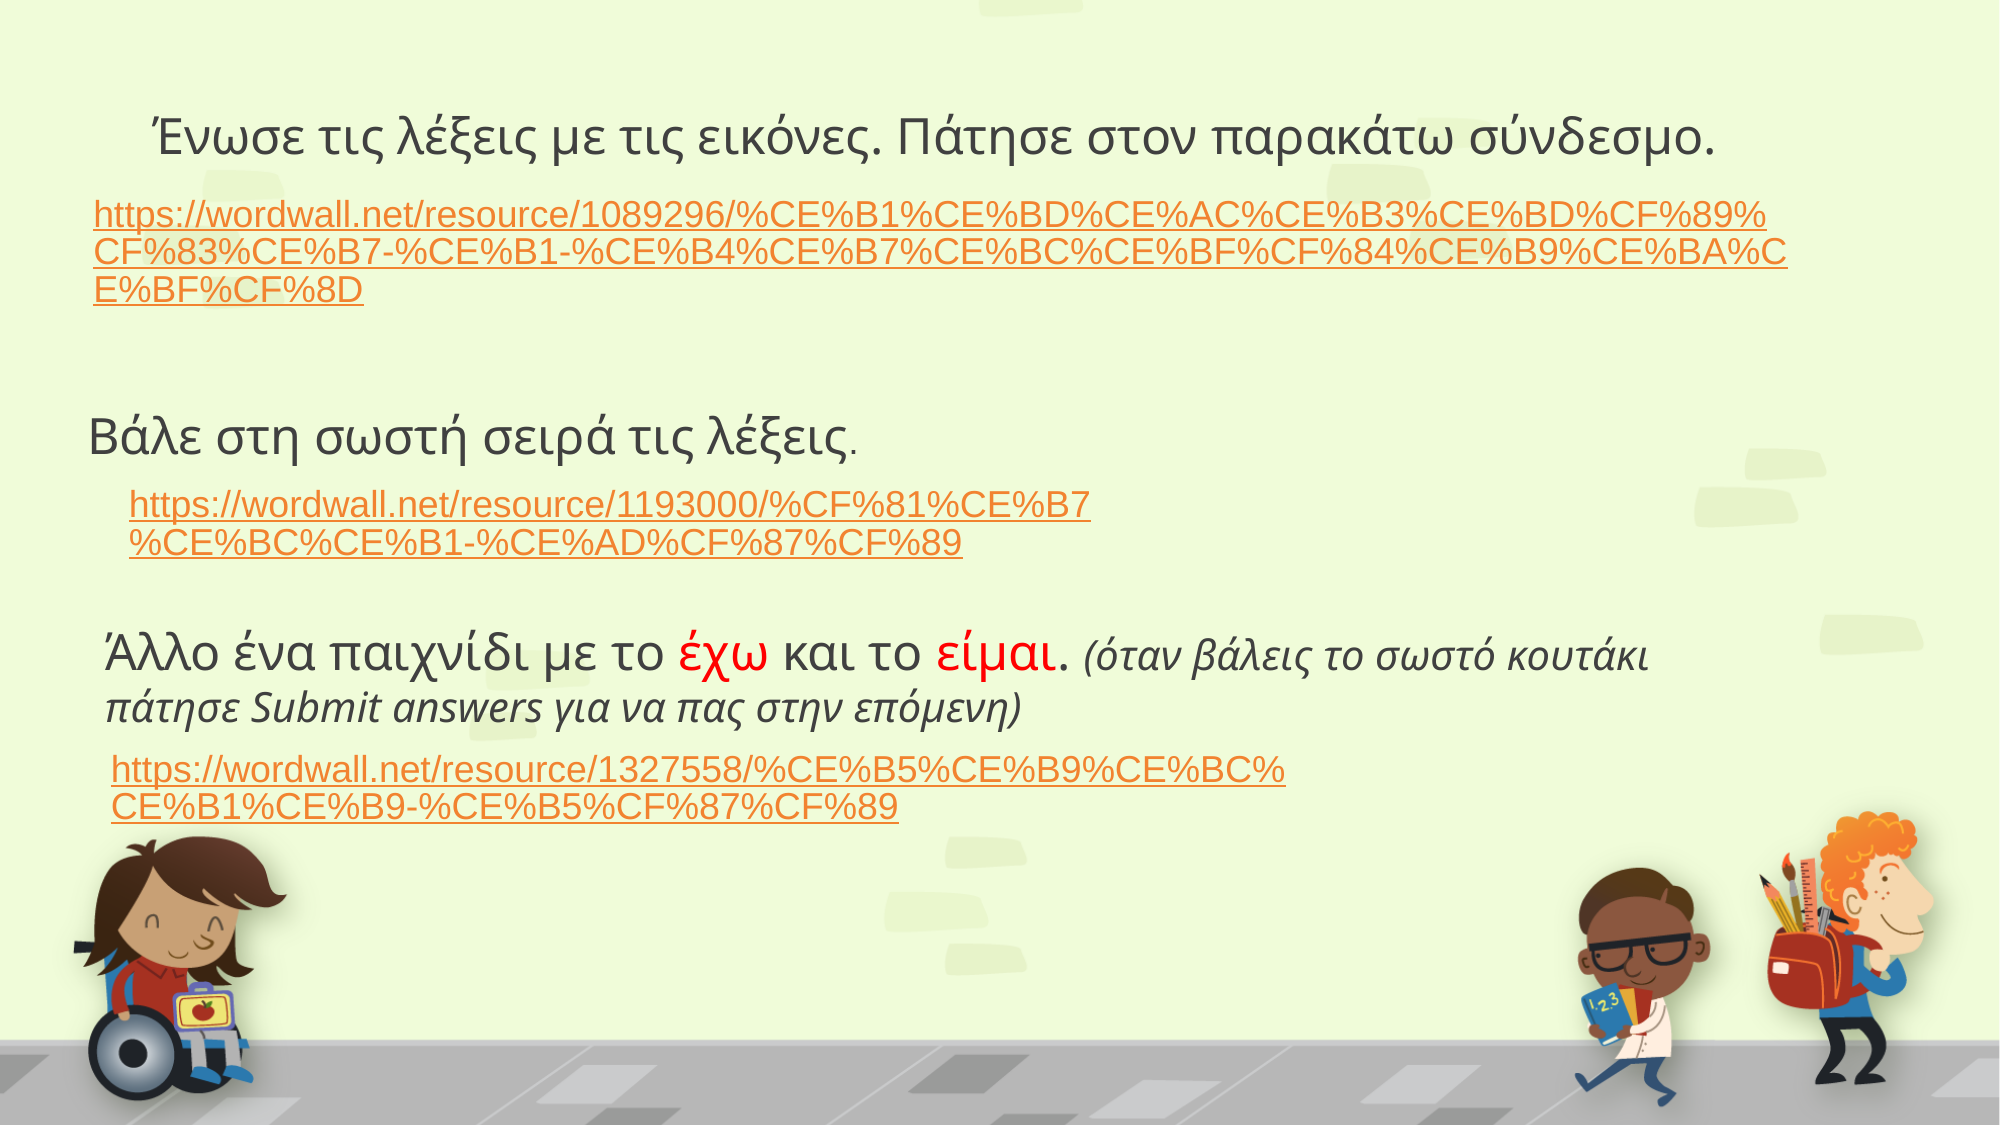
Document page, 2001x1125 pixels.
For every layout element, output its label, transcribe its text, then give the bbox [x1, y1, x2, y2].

title Ένωσε τις λέξεις με τις εικόνες. Πάτησε στον παρακάτω σύνδεσμο. [137, 59, 1750, 173]
picture [0, 0, 2000, 1125]
text_box Άλλο ένα παιχνίδι με το έχω και το είμαι. (όταν βάλεις το σωστό κουτάκι πάτησε Submit answers για να πας στην επόμενη) [90, 613, 1757, 738]
text_box https://wordwall.net/resource/1089296/%CE%B1%CE%BD%CE%AC%CE%B3%CE%BD%CF%89%CF%83%CE%B7-%CE%B1-%CE%B4%CE%B7%CE%BC%CE%BF%CF%84%CE%B9%CE%BA%CE%BF%CF%8D [78, 182, 1804, 242]
text_box Βάλε στη σωστή σειρά τις λέξεις. [72, 397, 874, 472]
text_box https://wordwall.net/resource/1193000/%CF%81%CE%B7%CE%BC%CE%B1-%CE%AD%CF%87%CF%89 [114, 472, 1115, 533]
text_box https://wordwall.net/resource/1327558/%CE%B5%CE%B9%CE%BC%CE%B1%CE%B9-%CE%B5%CF%87%CF%89 [96, 737, 1301, 798]
